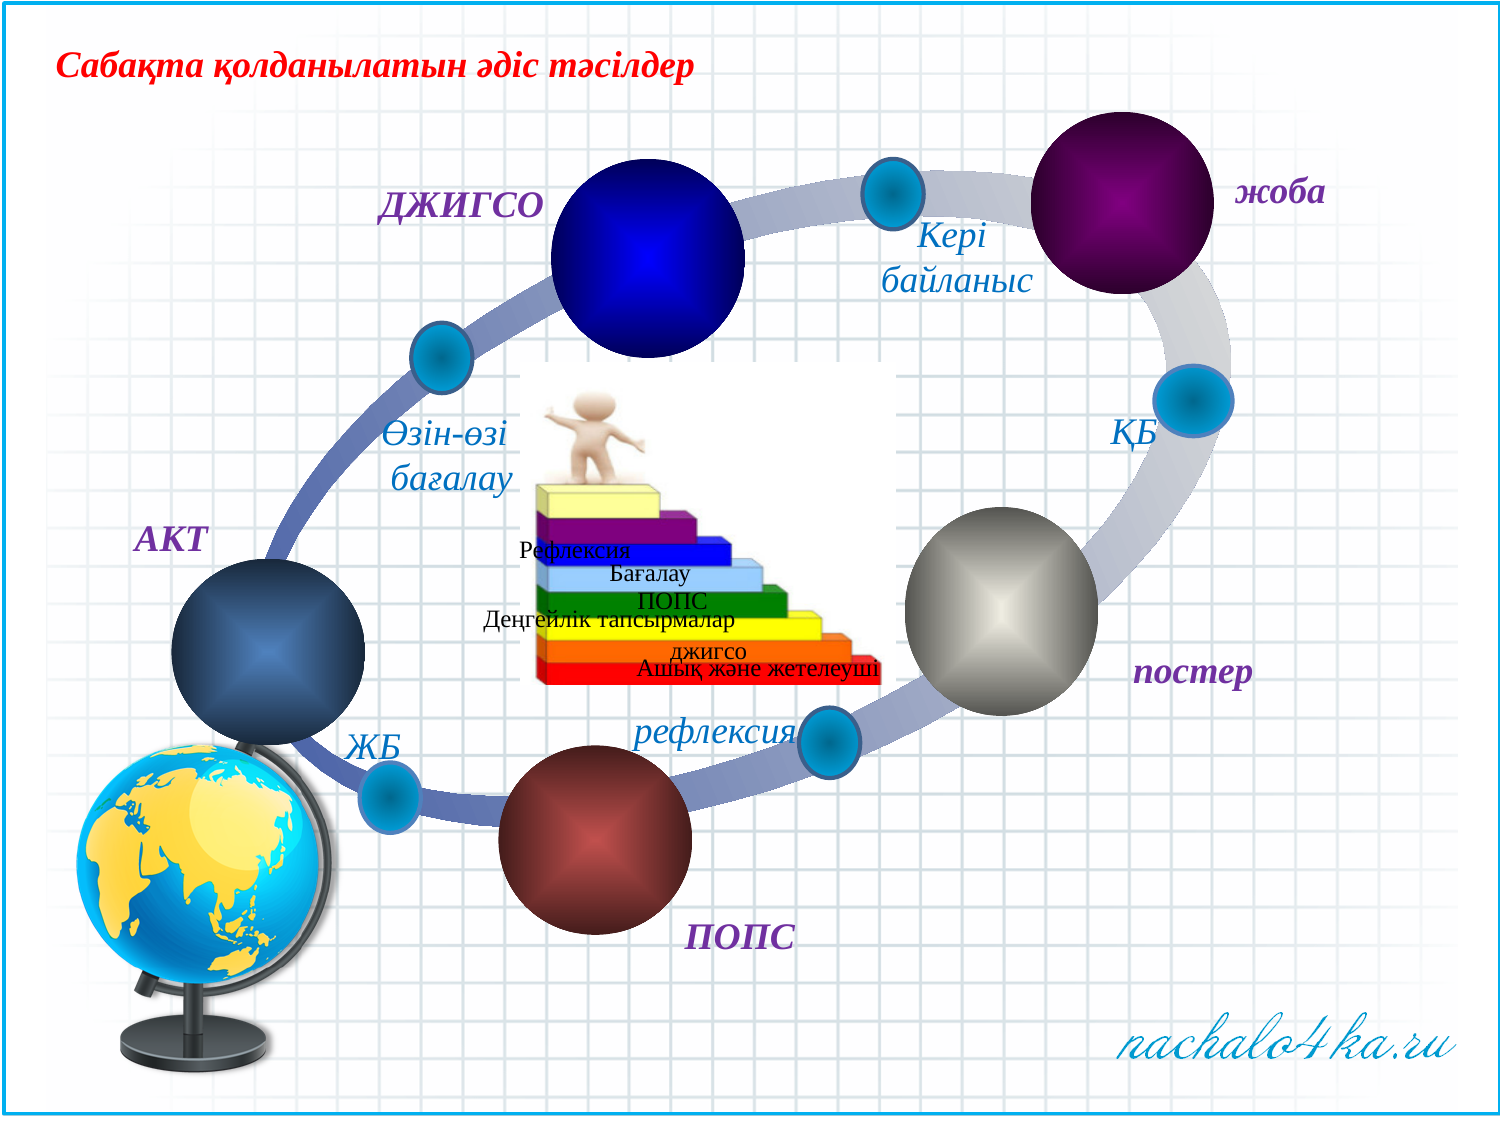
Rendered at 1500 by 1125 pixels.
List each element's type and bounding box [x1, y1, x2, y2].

text_box [519, 361, 897, 691]
picture [7, 6, 1497, 1111]
text_box [171, 111, 1259, 936]
